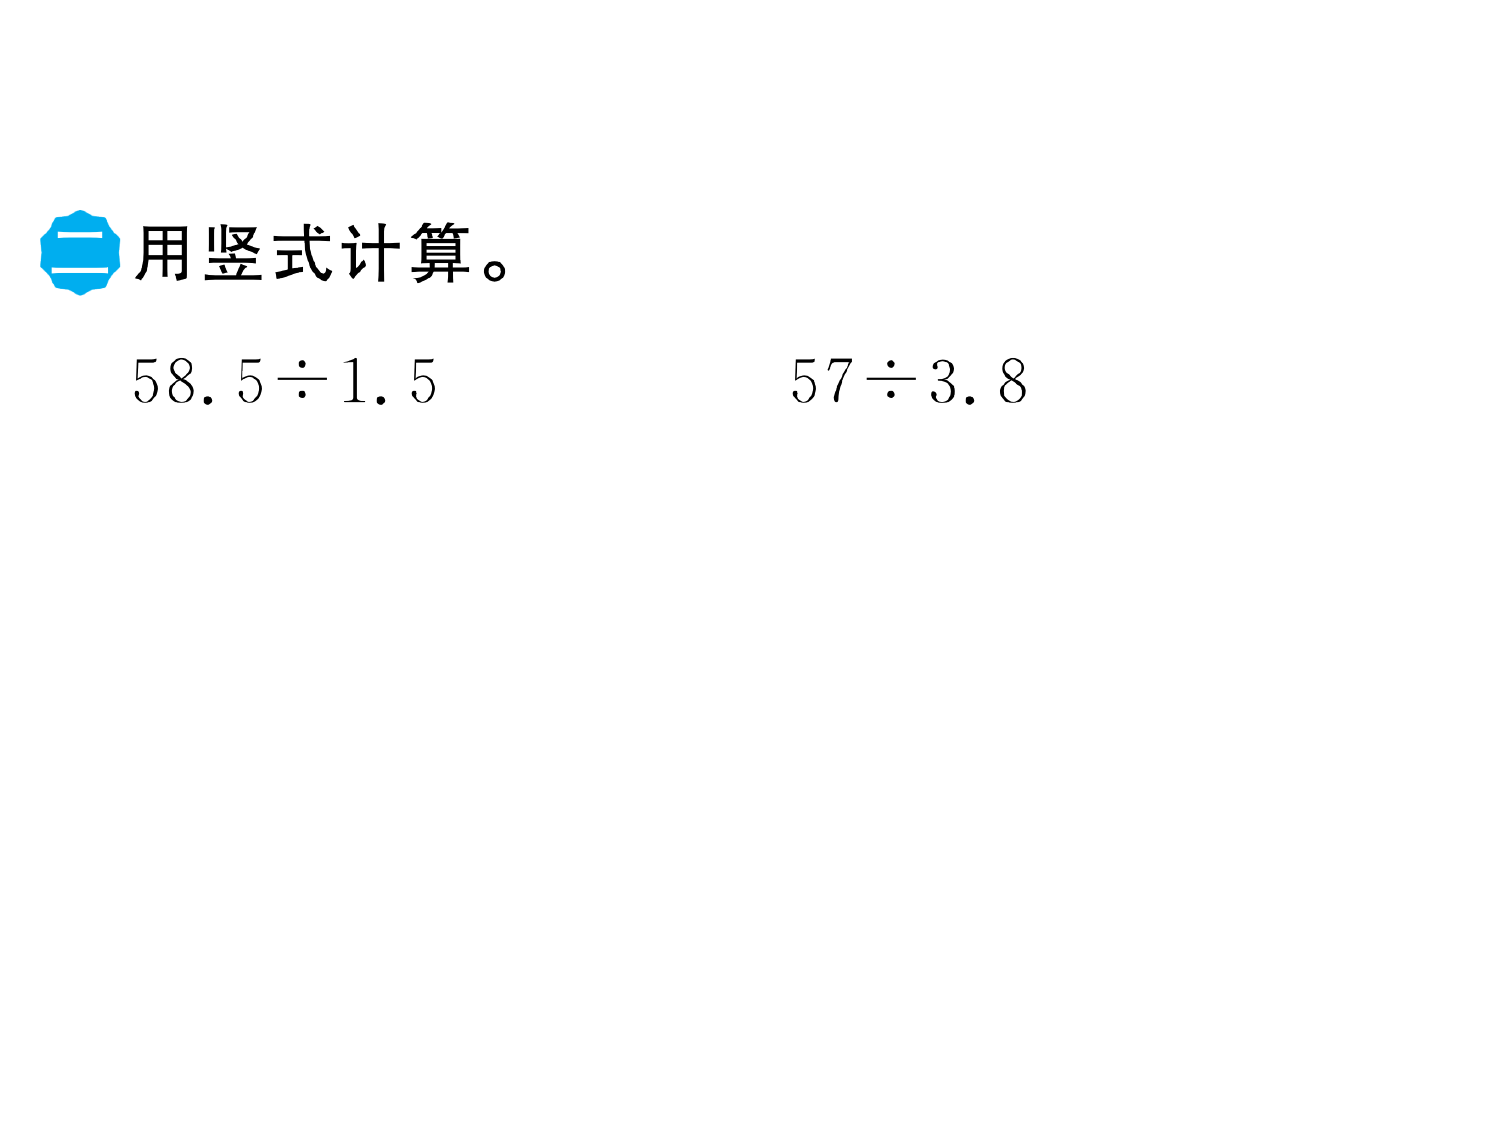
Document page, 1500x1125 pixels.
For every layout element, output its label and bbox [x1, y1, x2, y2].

text_box [699, 326, 1176, 1005]
text_box [76, 337, 597, 1021]
picture [35, 177, 1453, 1021]
